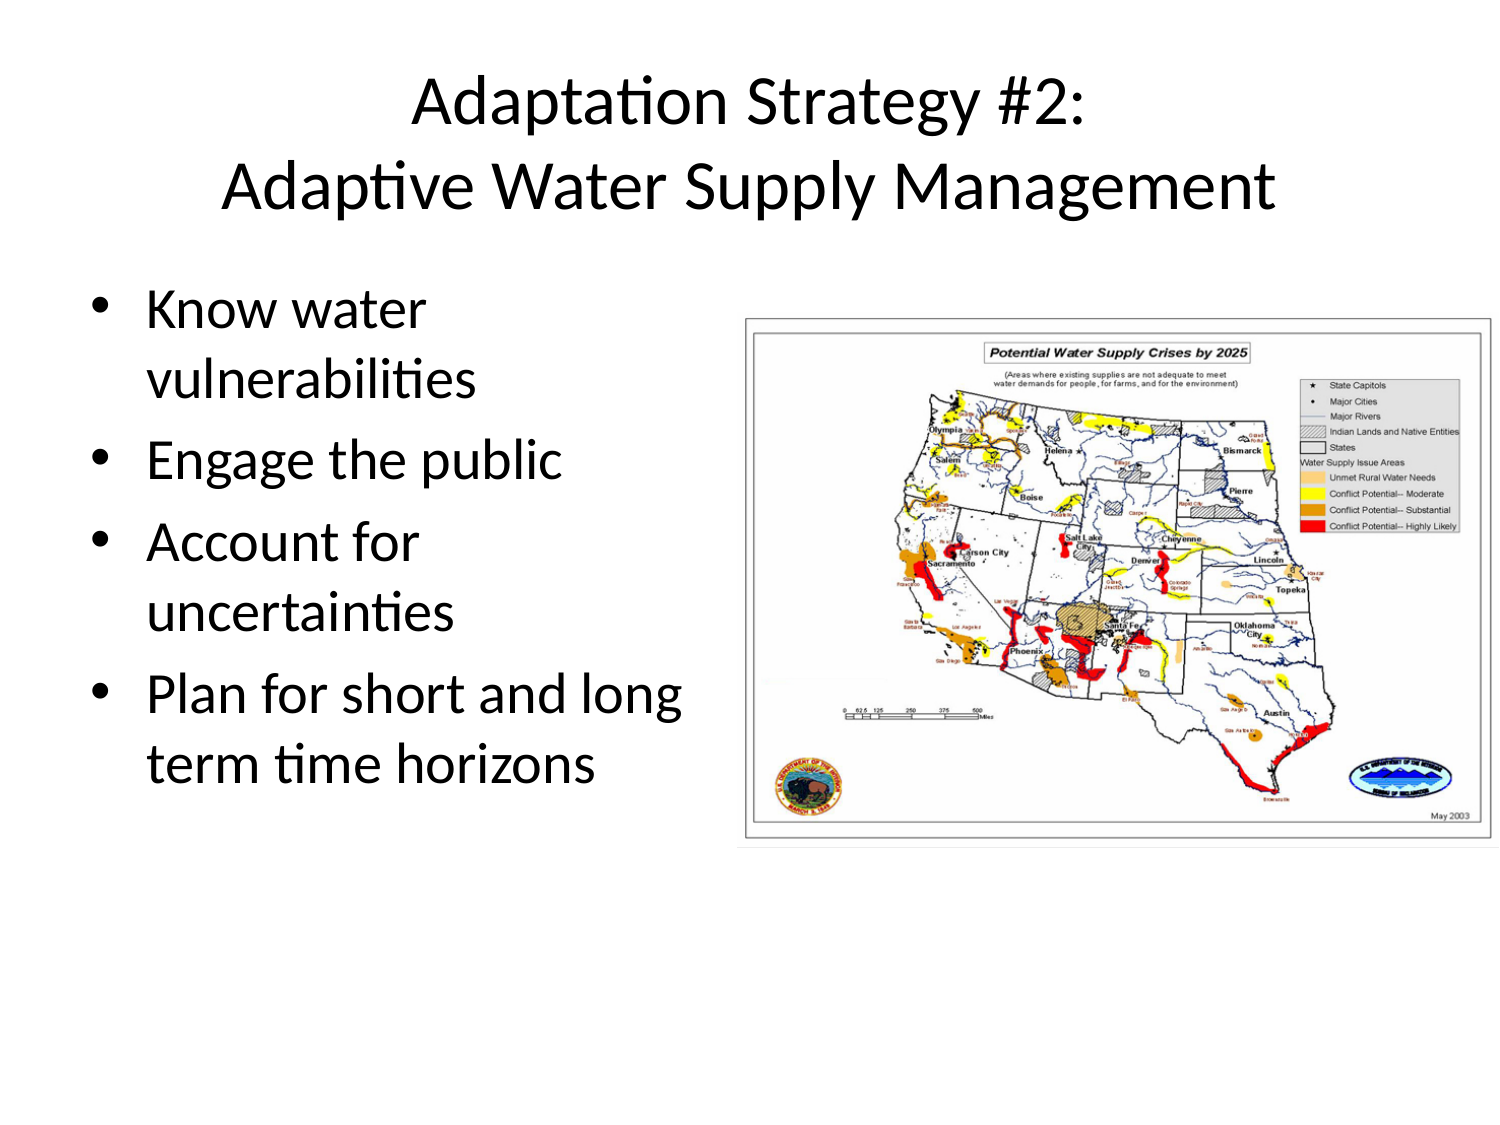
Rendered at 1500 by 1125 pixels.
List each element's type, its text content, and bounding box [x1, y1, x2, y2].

list Know water vulnerabilities Engage the public Account for uncertainties Plan for short and long term time horizons [75, 262, 738, 1005]
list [737, 311, 1499, 849]
title Adaptation Strategy #2: Adaptive Water Supply Management [75, 45, 1425, 233]
